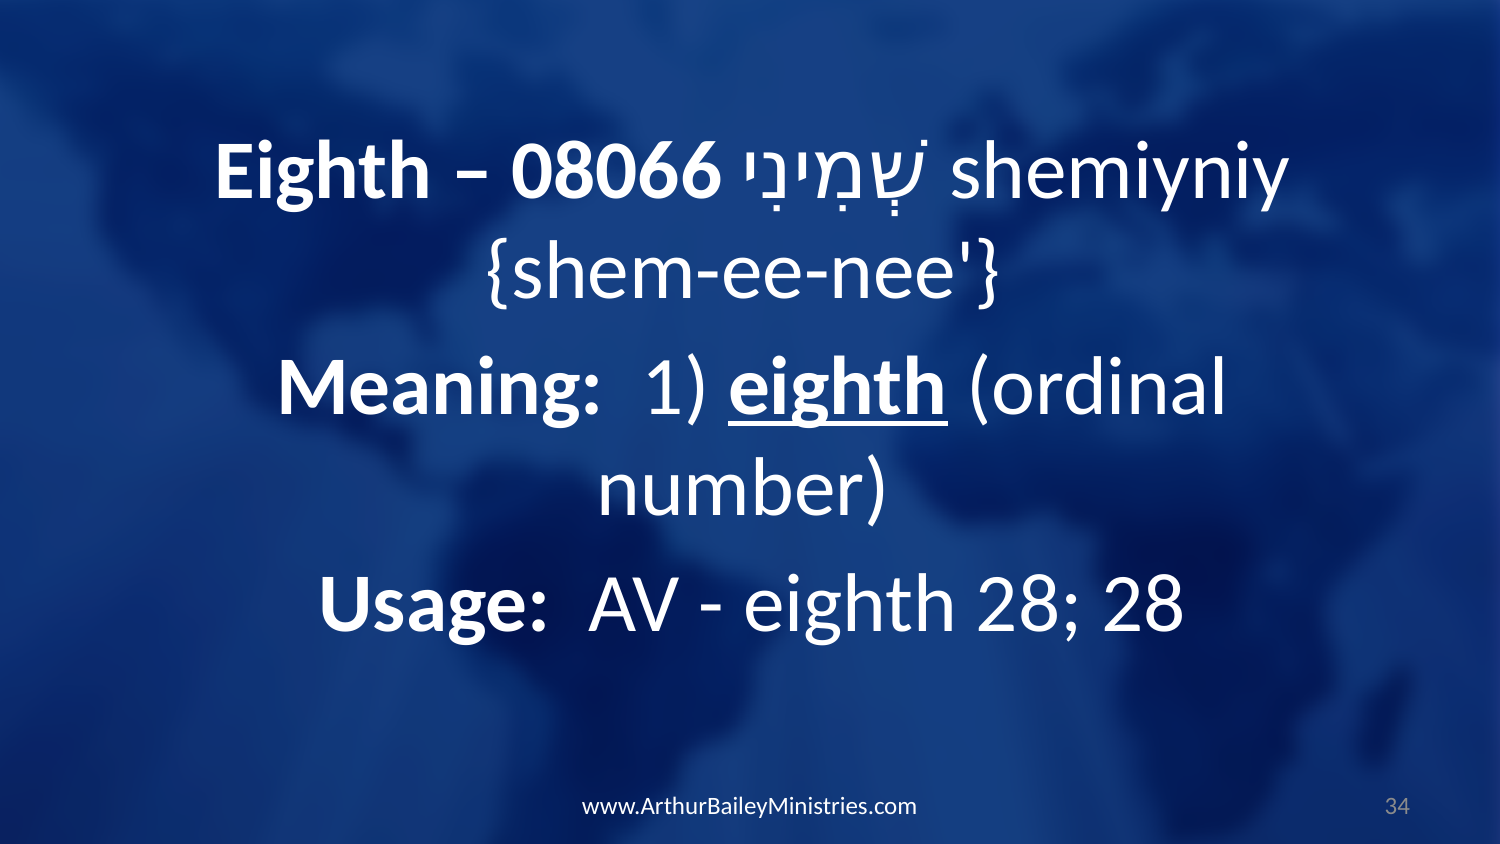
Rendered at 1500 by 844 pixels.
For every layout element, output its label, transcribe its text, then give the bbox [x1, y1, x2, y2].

slide_number 34 [1074, 782, 1425, 827]
picture [0, 0, 1500, 844]
list Eighth – 08066 שְׁמִינִי shemiyniy {shem-ee-nee'} Meaning: 1) eighth (ordinal number) Usage: AV - eighth 28; 28 [151, 107, 1355, 741]
footer www.ArthurBaileyMinistries.com [512, 782, 988, 827]
